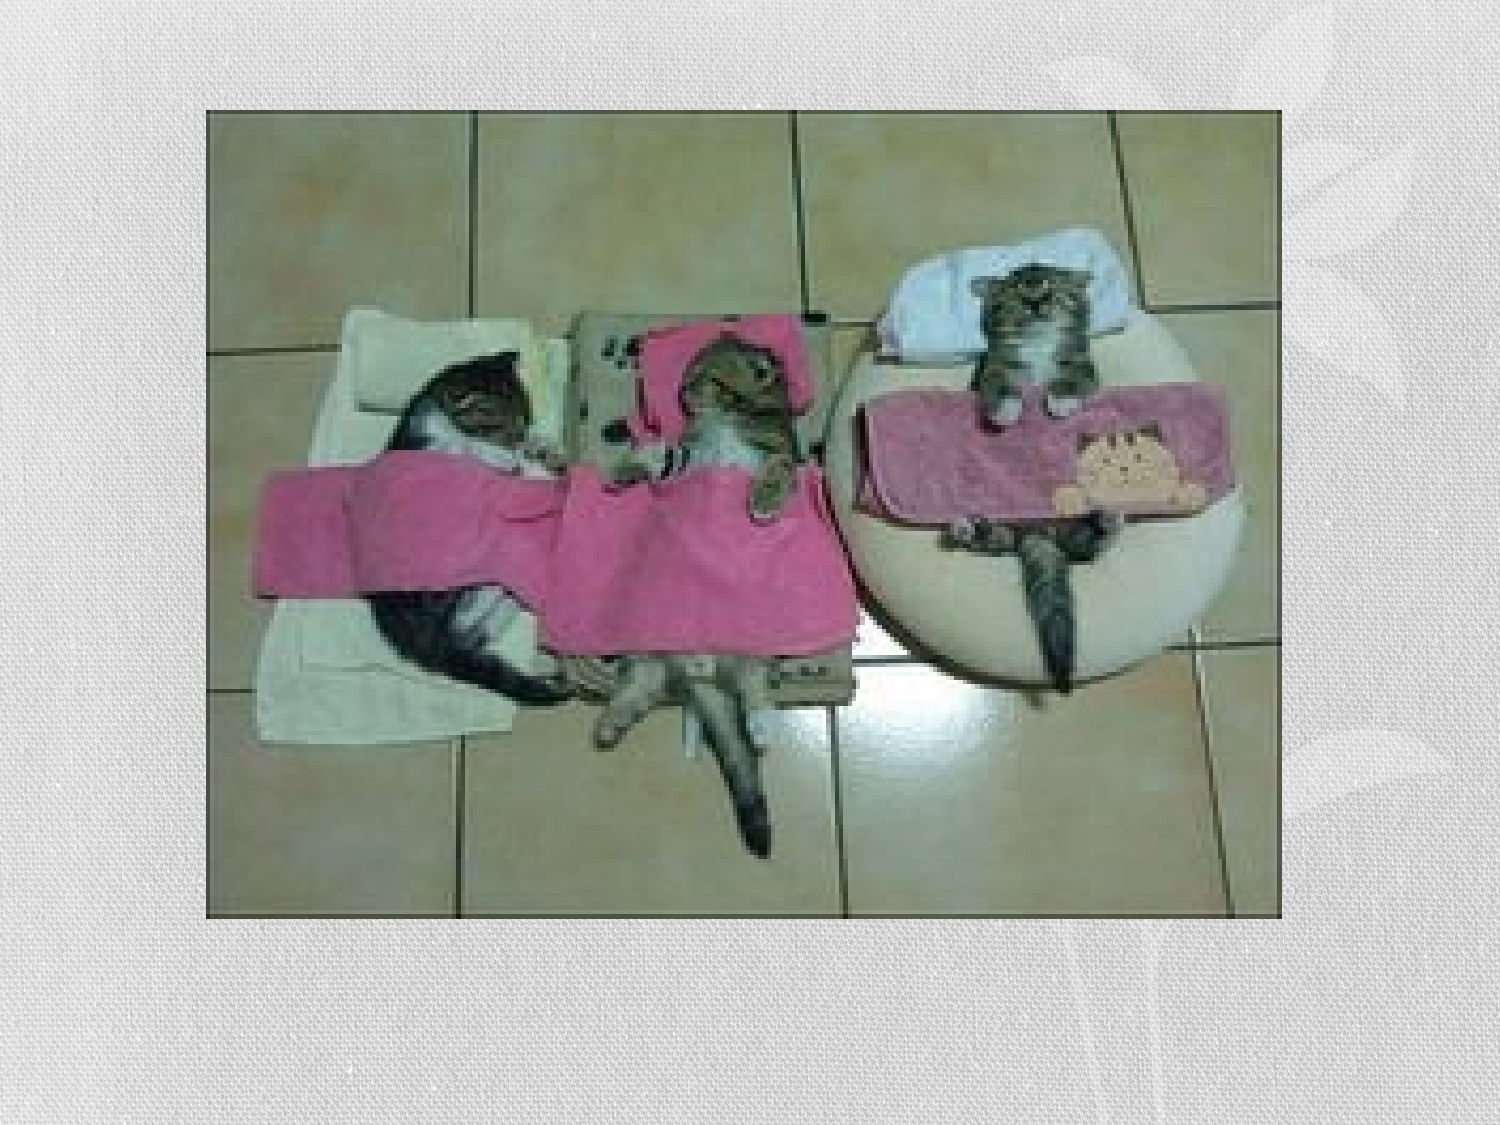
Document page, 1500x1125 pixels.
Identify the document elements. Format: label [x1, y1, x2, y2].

picture [206, 110, 1282, 919]
